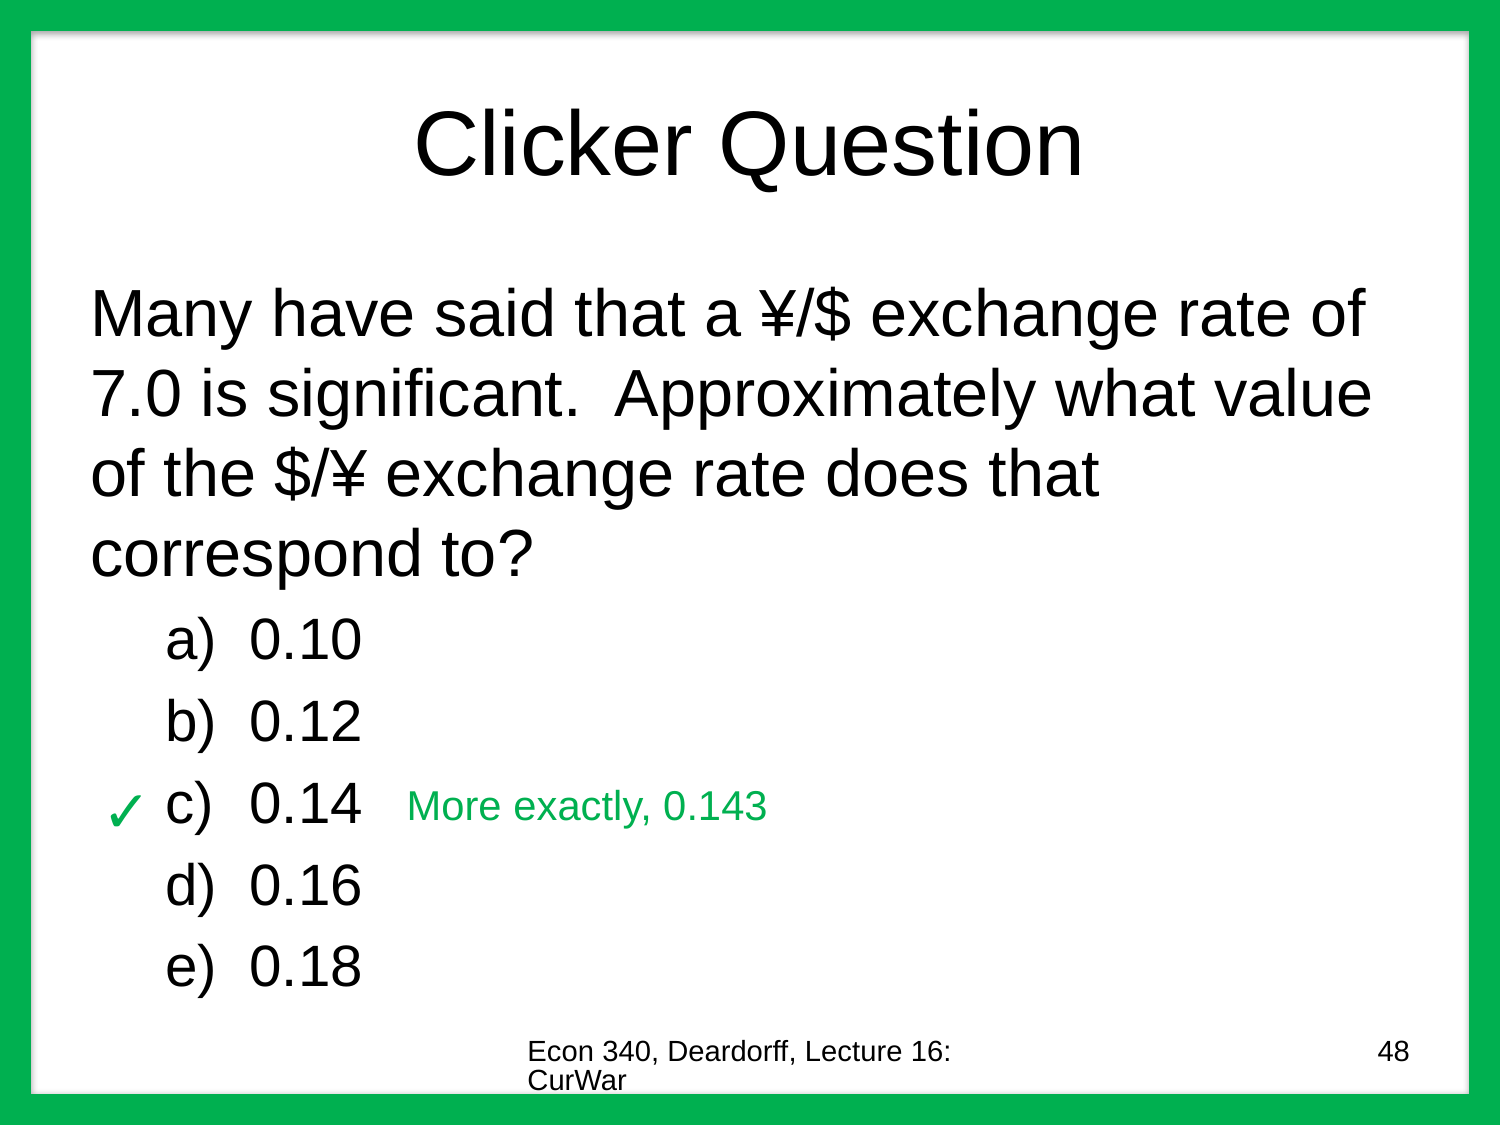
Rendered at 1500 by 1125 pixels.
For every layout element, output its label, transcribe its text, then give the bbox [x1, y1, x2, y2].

slide_number 48 [1074, 1024, 1426, 1103]
text_box [0, 0, 1500, 1125]
footer Econ 340, Deardorff, Lecture 16: CurWar [512, 1024, 988, 1103]
text_box More exactly, 0.143 [391, 771, 1467, 837]
